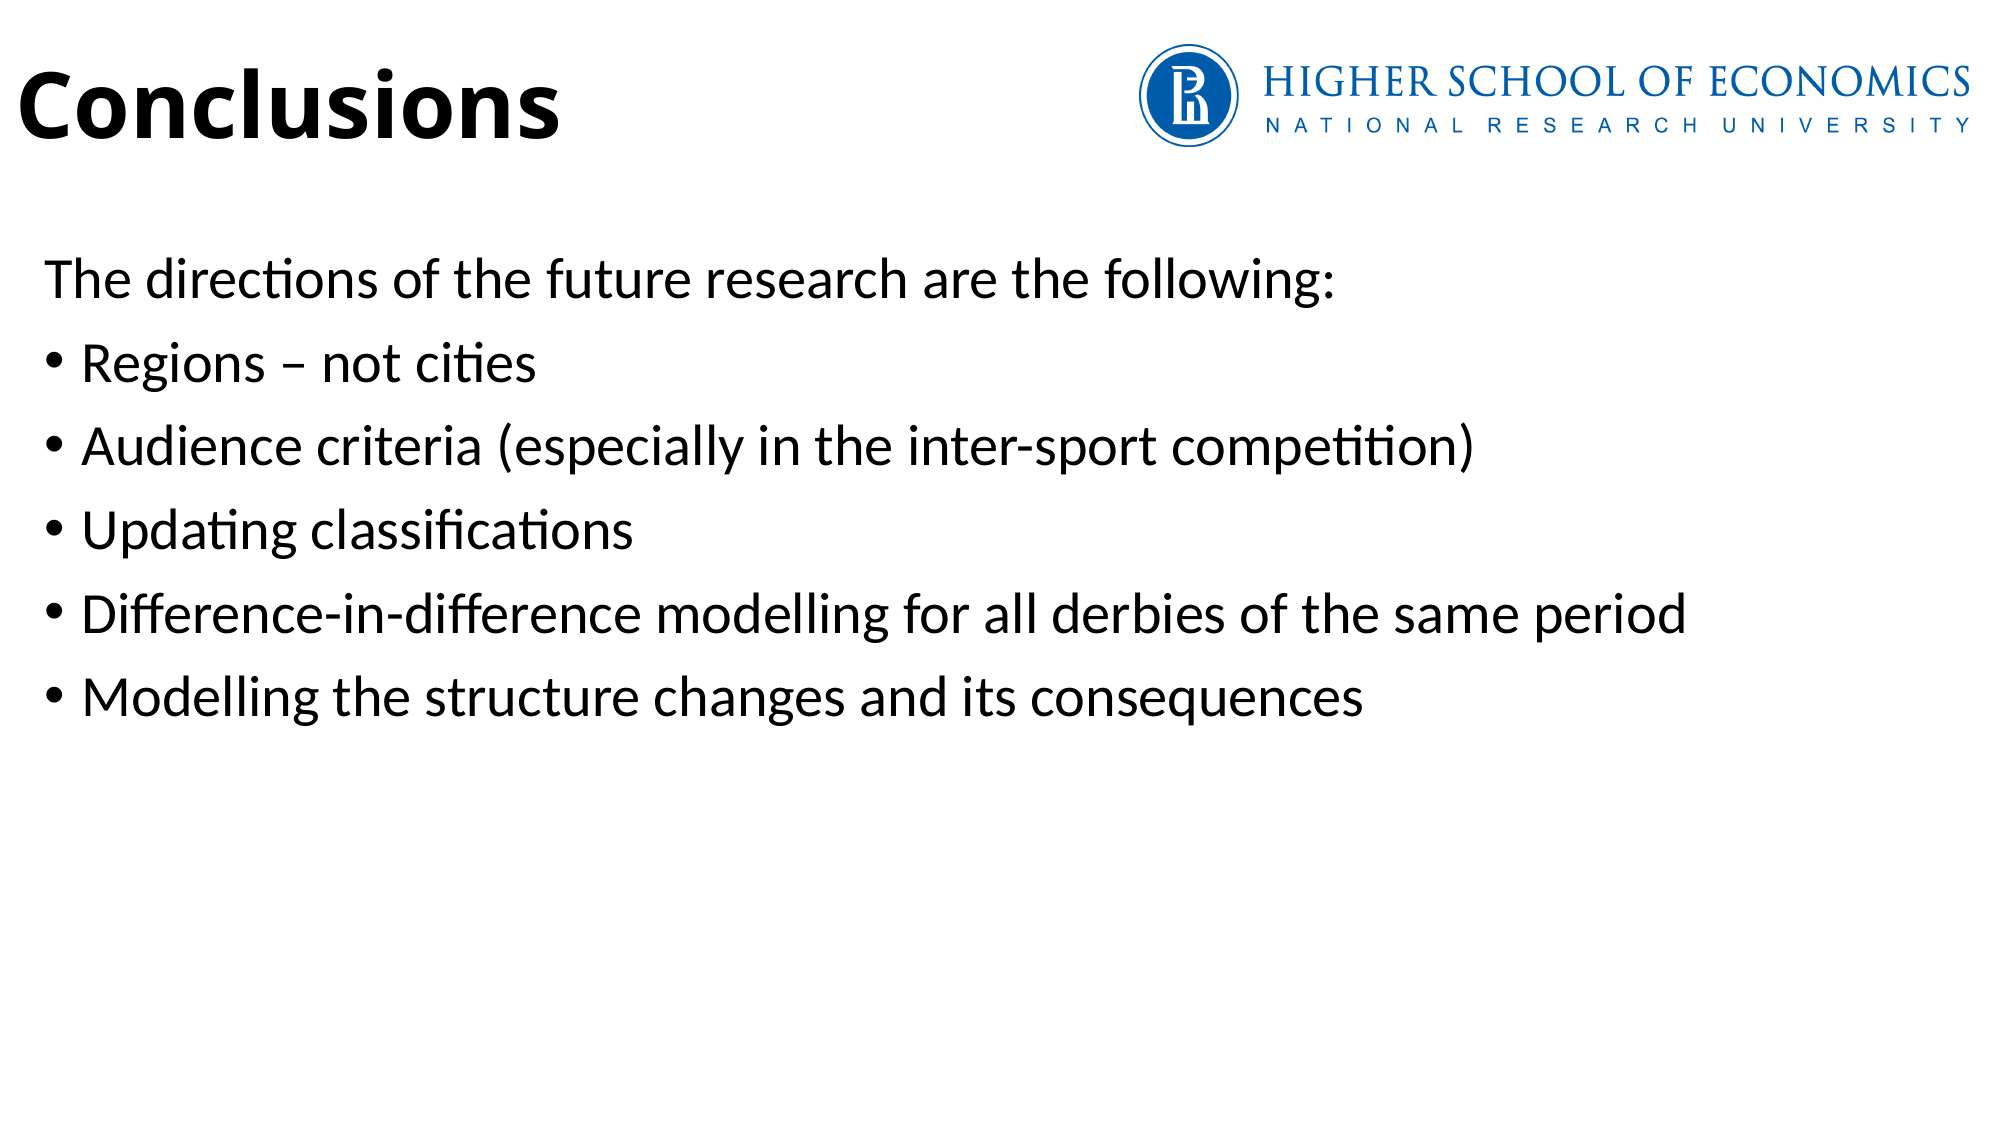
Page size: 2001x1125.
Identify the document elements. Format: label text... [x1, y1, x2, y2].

title Conclusions [0, 0, 1725, 218]
picture [1139, 44, 1969, 147]
list The directions of the future research are the following: Regions – not cities Audience criteria (especially in the inter-sport competition) Updating classifications Difference-in-difference modelling for all derbies of the same period Modelling the structure changes and its consequences [29, 240, 1958, 1105]
